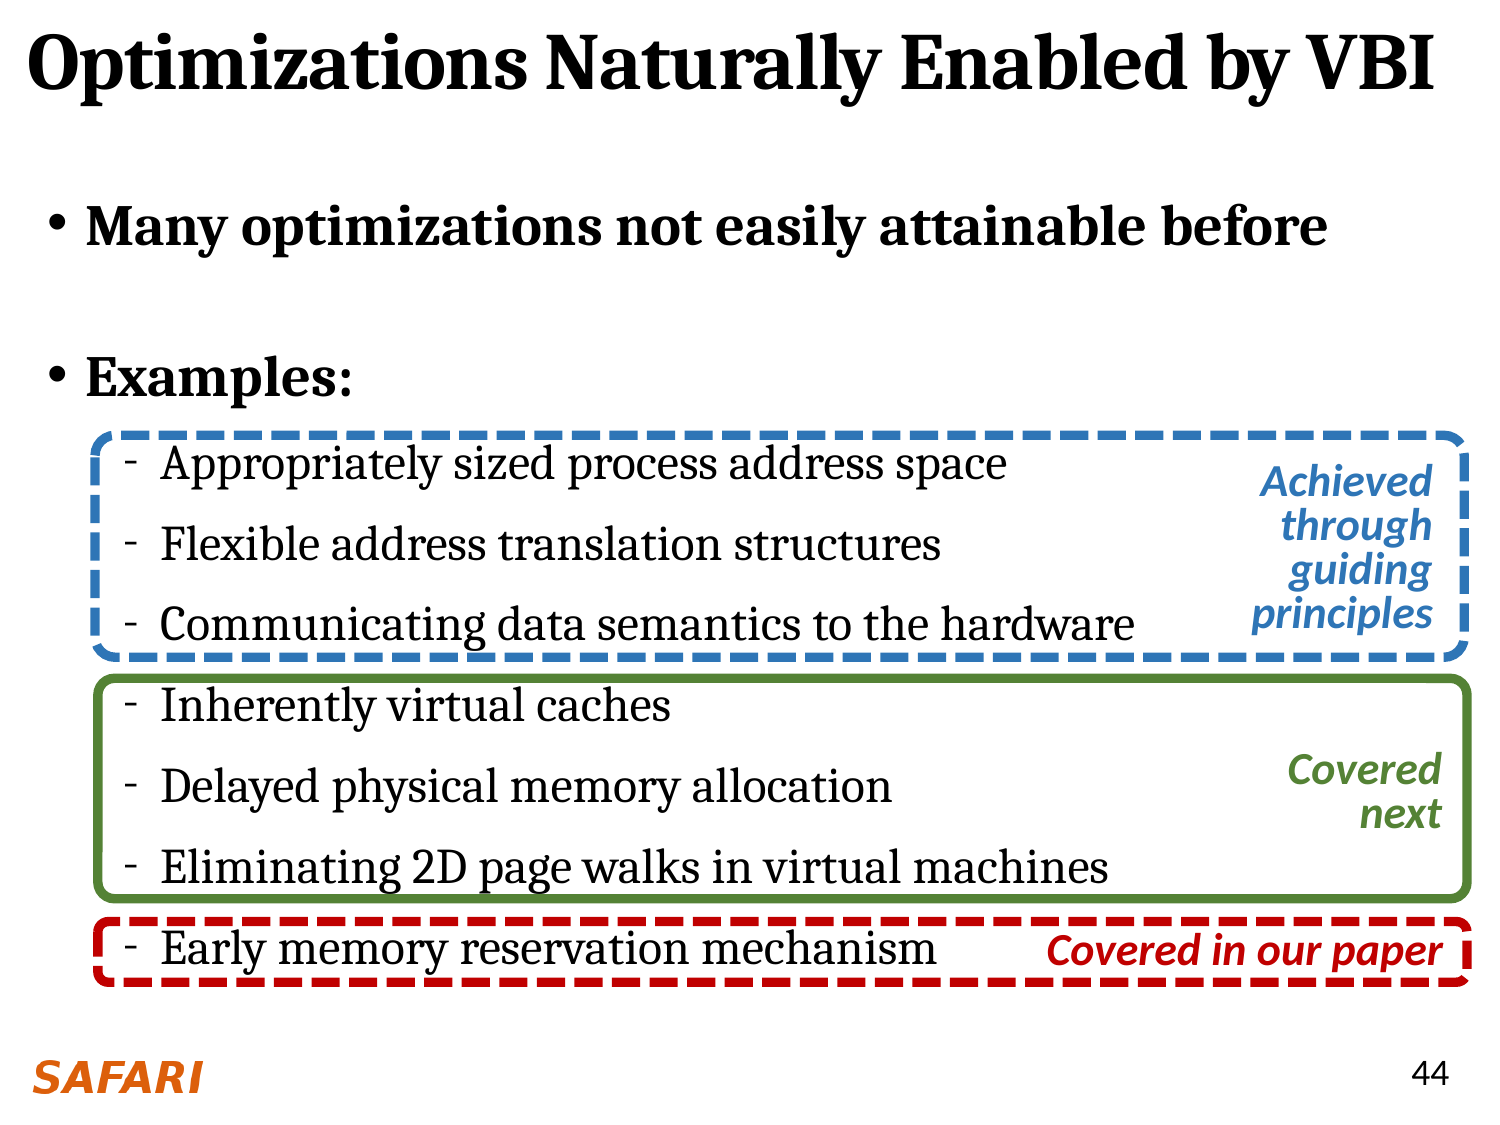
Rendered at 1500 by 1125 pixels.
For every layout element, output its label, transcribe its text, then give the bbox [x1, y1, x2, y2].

title Optimizations Naturally Enabled by VBI [12, 12, 1487, 134]
text_box [93, 434, 1466, 659]
text_box 44 [901, 1040, 1465, 1101]
text_box [96, 920, 1469, 984]
picture [31, 1051, 209, 1104]
text_box Covered next [1272, 741, 1457, 845]
list Many optimizations not easily attainable before Examples: Appropriately sized process address space Flexible address translation structures Communicating data semantics to the hardware Inherently virtual caches Delayed physical memory allocation Eliminating 2D page walks in virtual machines Early memory reservation mechanism [32, 134, 1465, 1013]
text_box Achieved through guiding principles [1236, 454, 1448, 645]
text_box [96, 677, 1469, 900]
